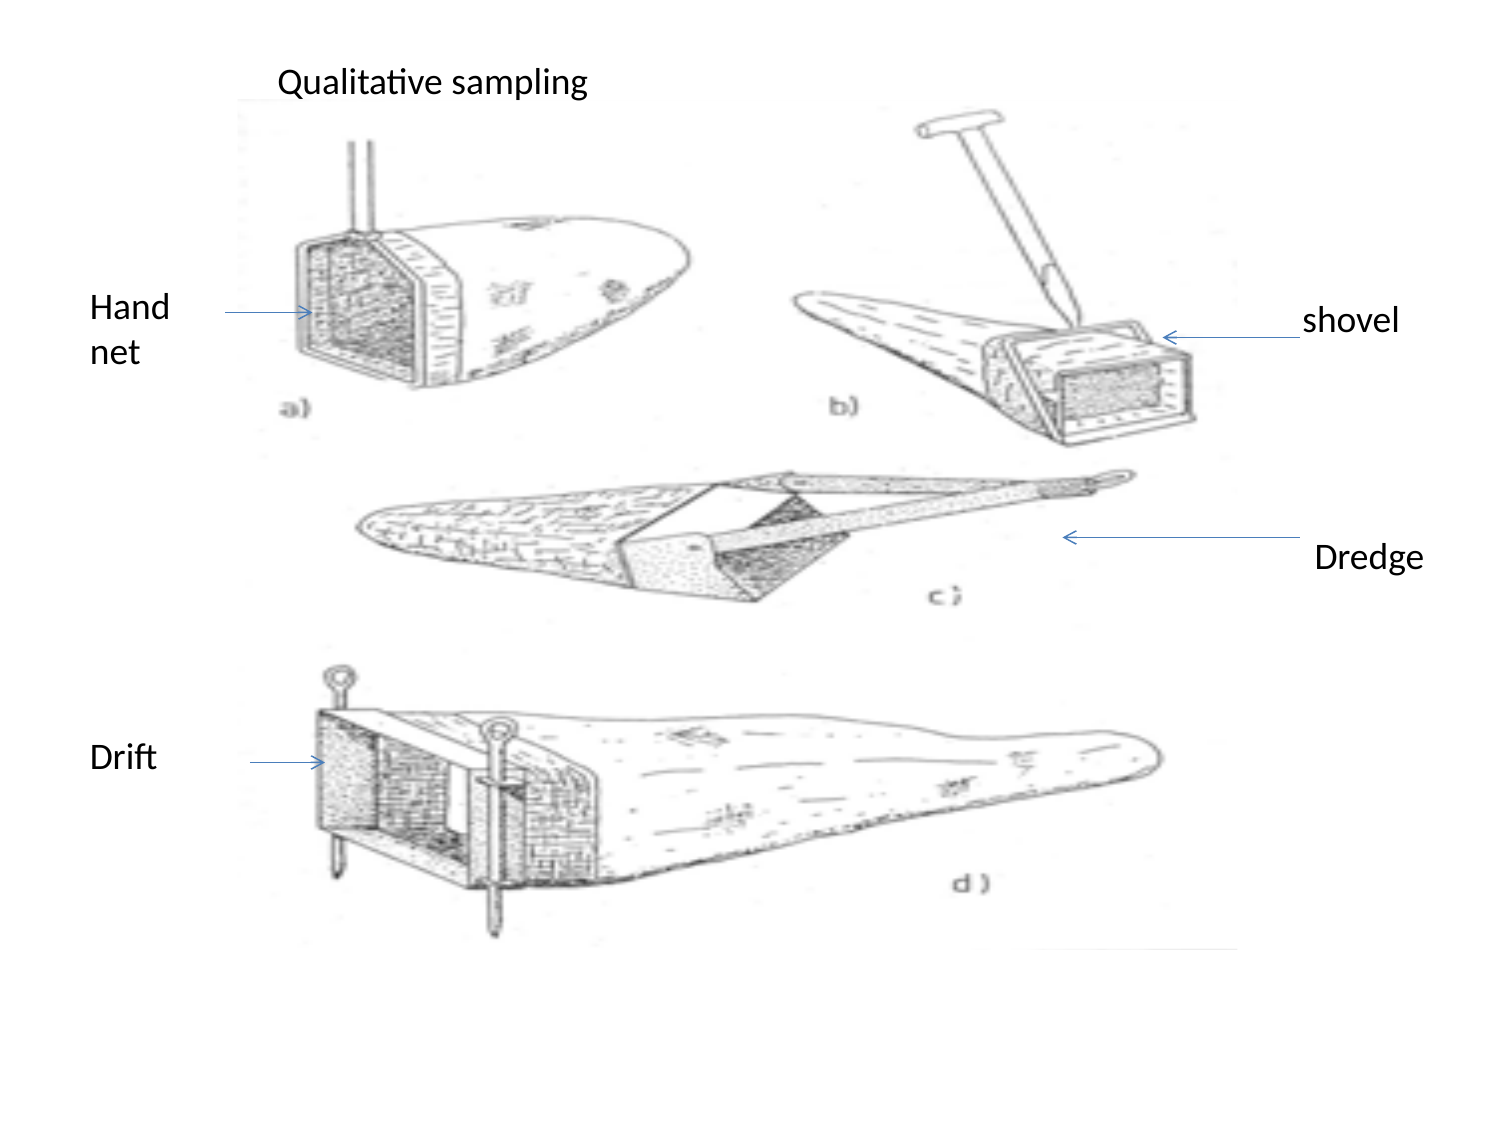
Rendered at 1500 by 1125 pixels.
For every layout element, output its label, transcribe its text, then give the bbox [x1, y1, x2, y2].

text_box Qualitative sampling [262, 49, 1200, 98]
text_box Dredge [1299, 524, 1463, 585]
text_box shovel [1287, 287, 1450, 348]
picture [237, 99, 1238, 951]
text_box Hand net [74, 274, 232, 380]
text_box Drift [74, 724, 232, 785]
